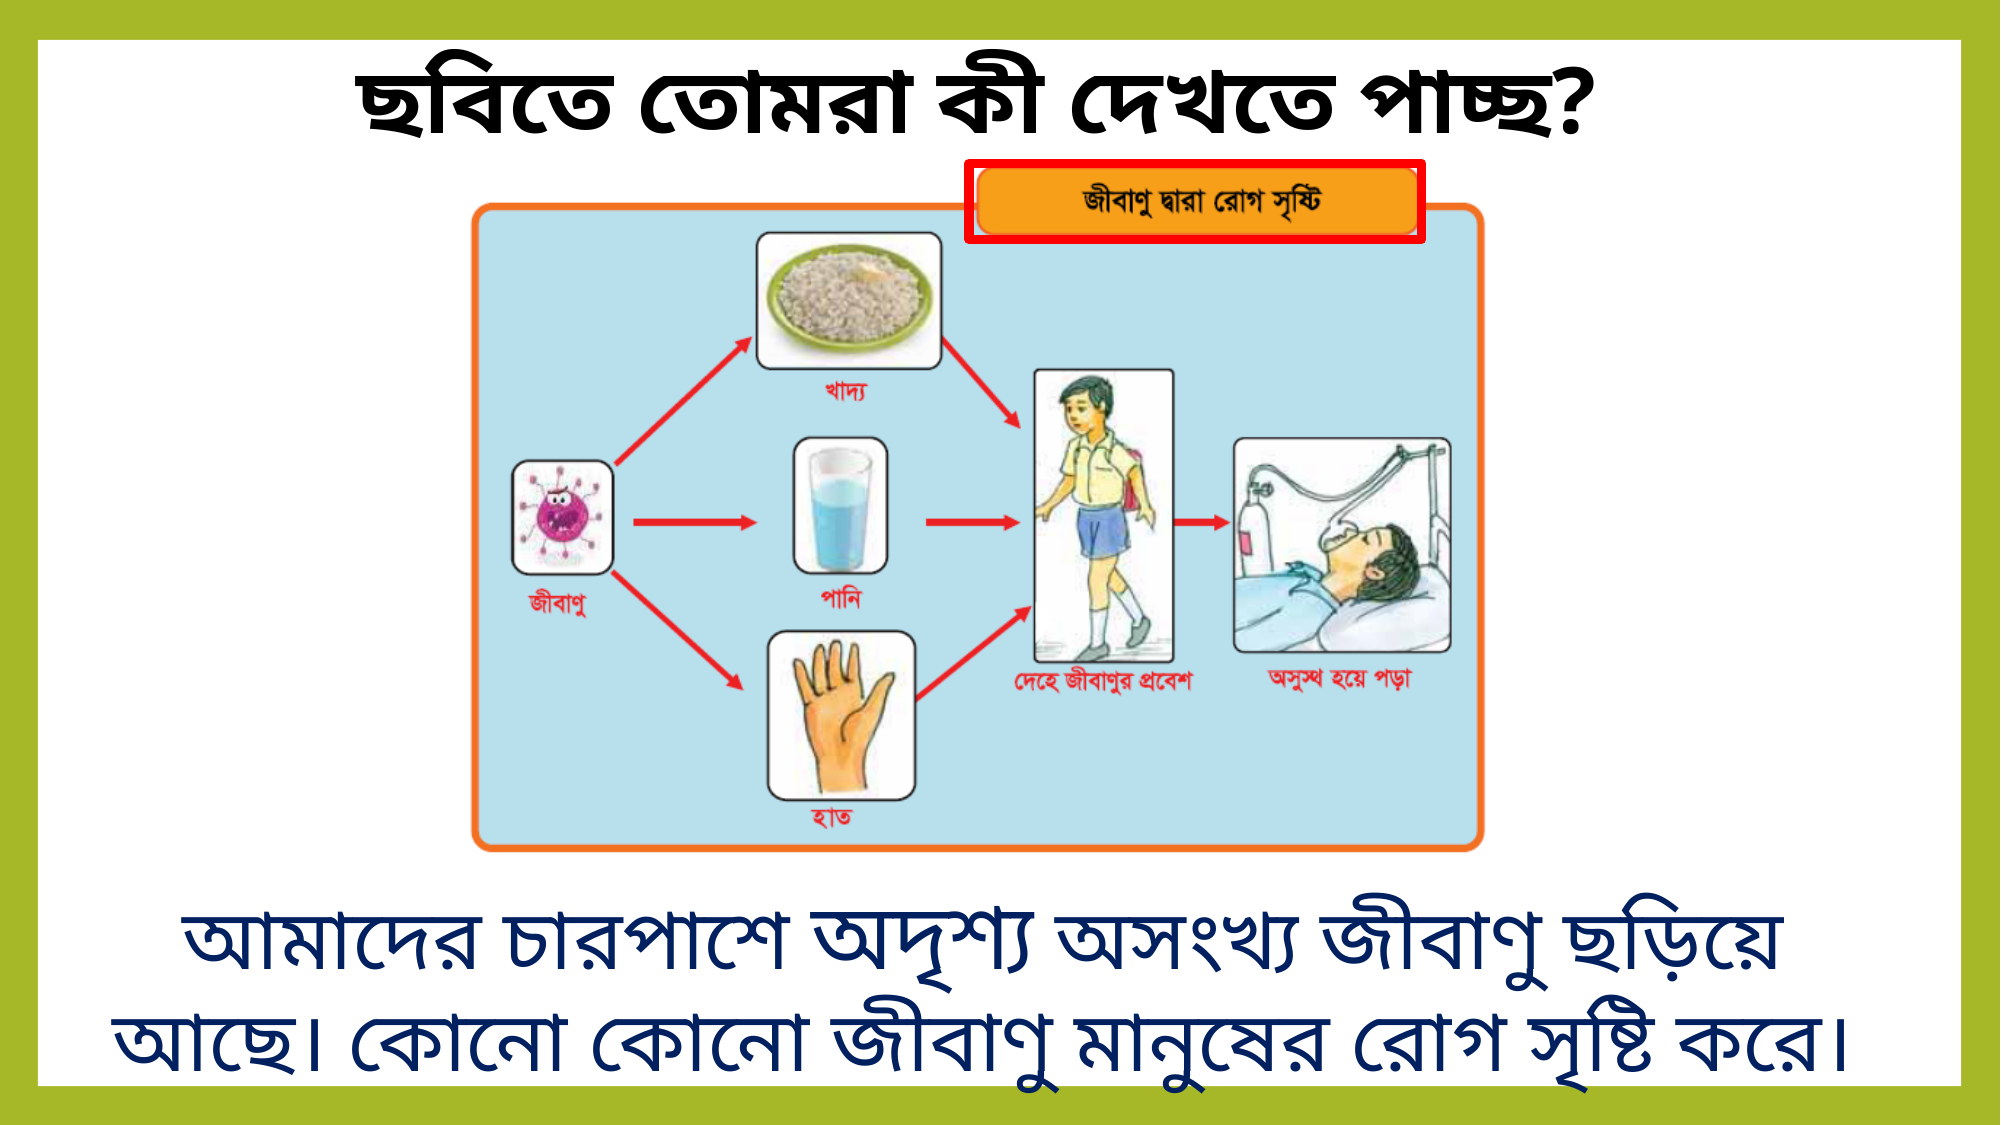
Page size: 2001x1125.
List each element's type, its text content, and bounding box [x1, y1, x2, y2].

picture [458, 167, 1494, 864]
text_box [968, 162, 1423, 166]
text_box ছবিতে তোমরা কী দেখতে পাচ্ছ? [341, 34, 1611, 160]
text_box আমাদের চারপাশে অদৃশ্য অসংখ্য জীবাণু ছড়িয়ে আছে। কোনো কোনো জীবাণু মানুষের রোগ সৃষ্টি করে। [62, 871, 1904, 1096]
